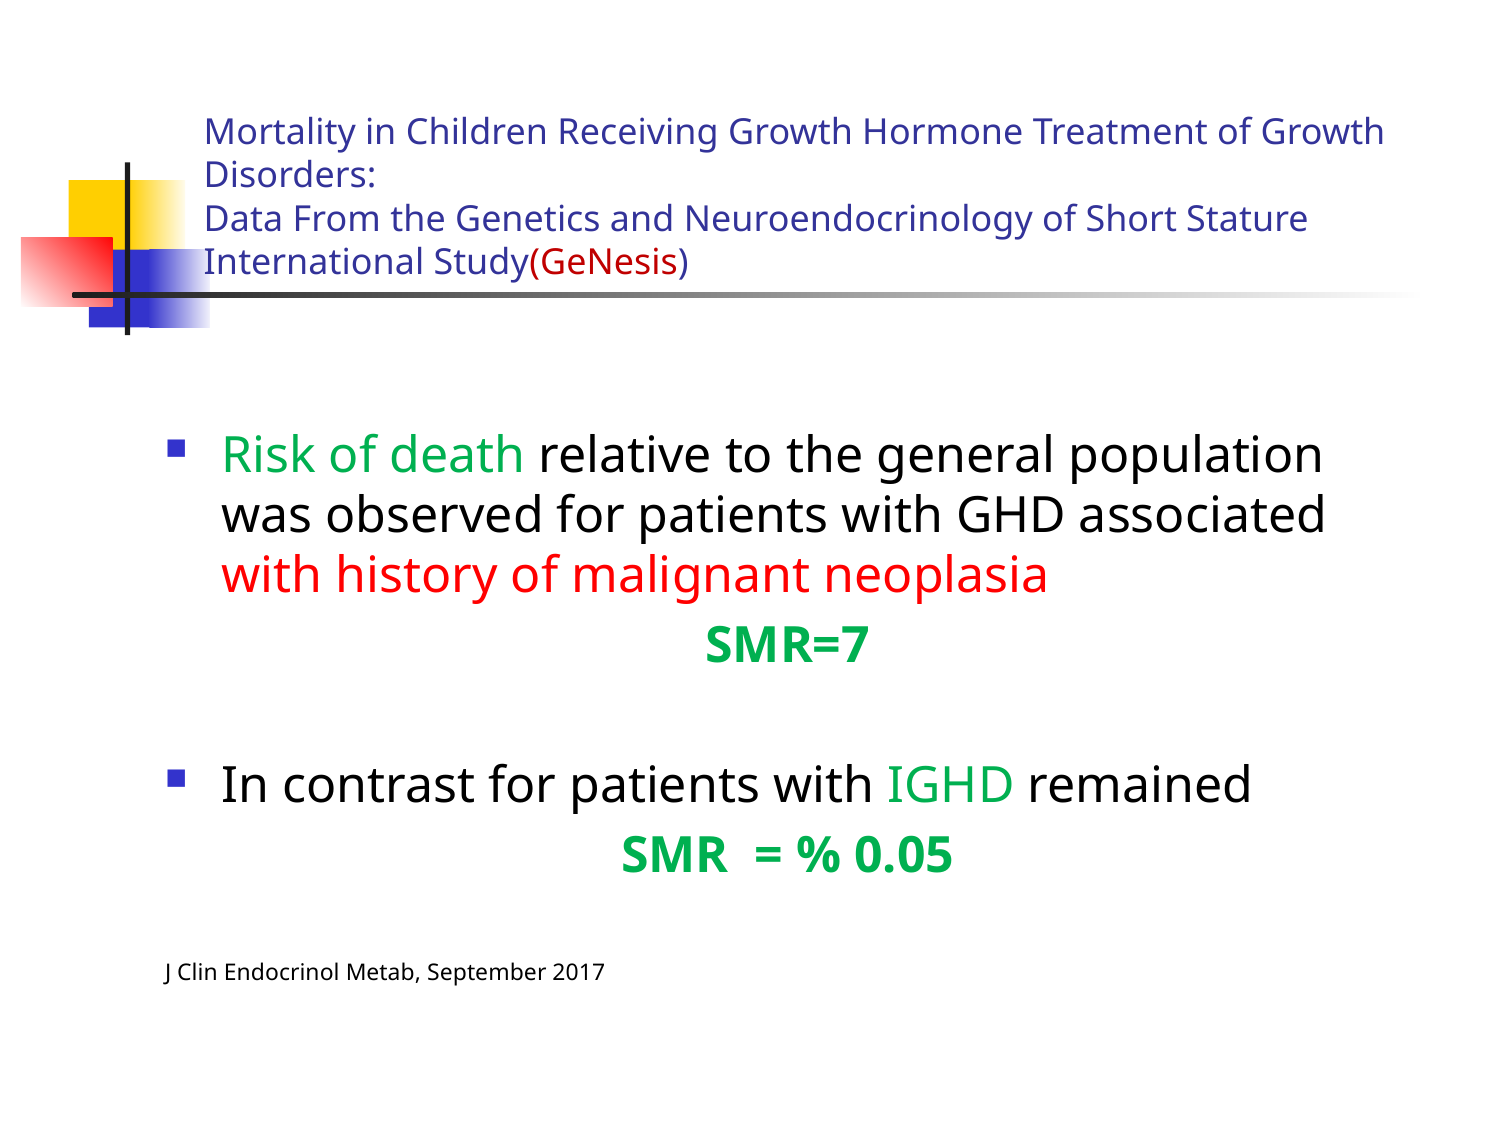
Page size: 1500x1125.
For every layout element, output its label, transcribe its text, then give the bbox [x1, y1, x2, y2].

title Mortality in Children Receiving Growth Hormone Treatment of Growth Disorders: Data From the Genetics and Neuroendocrinology of Short Stature International Study(GeNesis) [188, 101, 1468, 289]
list Risk of death relative to the general population was observed for patients with GHD associated with history of malignant neoplasia SMR=7 In contrast for patients with IGHD remained SMR = % 0.05 J Clin Endocrinol Metab, September 2017 [149, 274, 1426, 988]
